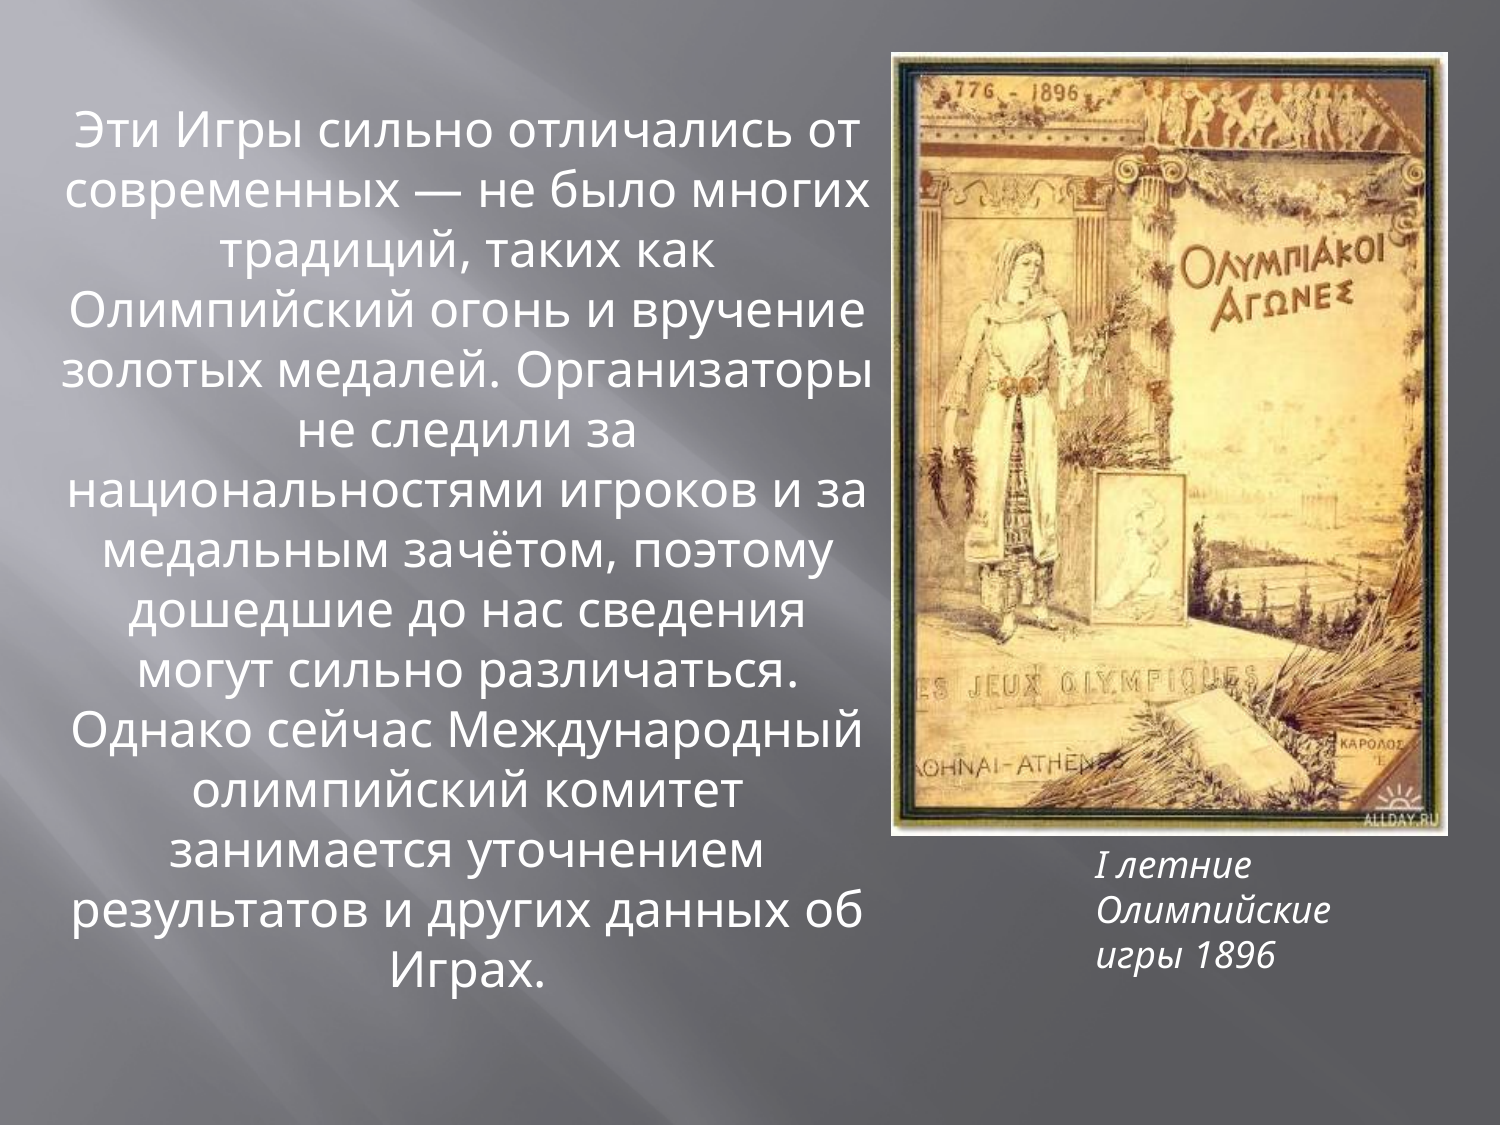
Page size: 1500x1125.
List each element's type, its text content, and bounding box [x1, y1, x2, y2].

picture [891, 52, 1448, 836]
list Эти Игры сильно отличались от современных — не было многих традиций, таких как Олимпийский огонь и вручение золотых медалей. Организаторы не следили за национальностями игроков и за медальным зачётом, поэтому дошедшие до нас сведения могут сильно различаться. Однако сейчас Международный олимпийский комитет занимается уточнением результатов и других данных об Играх. [41, 90, 892, 1012]
text_box I летние Олимпийские игры 1896 [1080, 880, 1382, 984]
